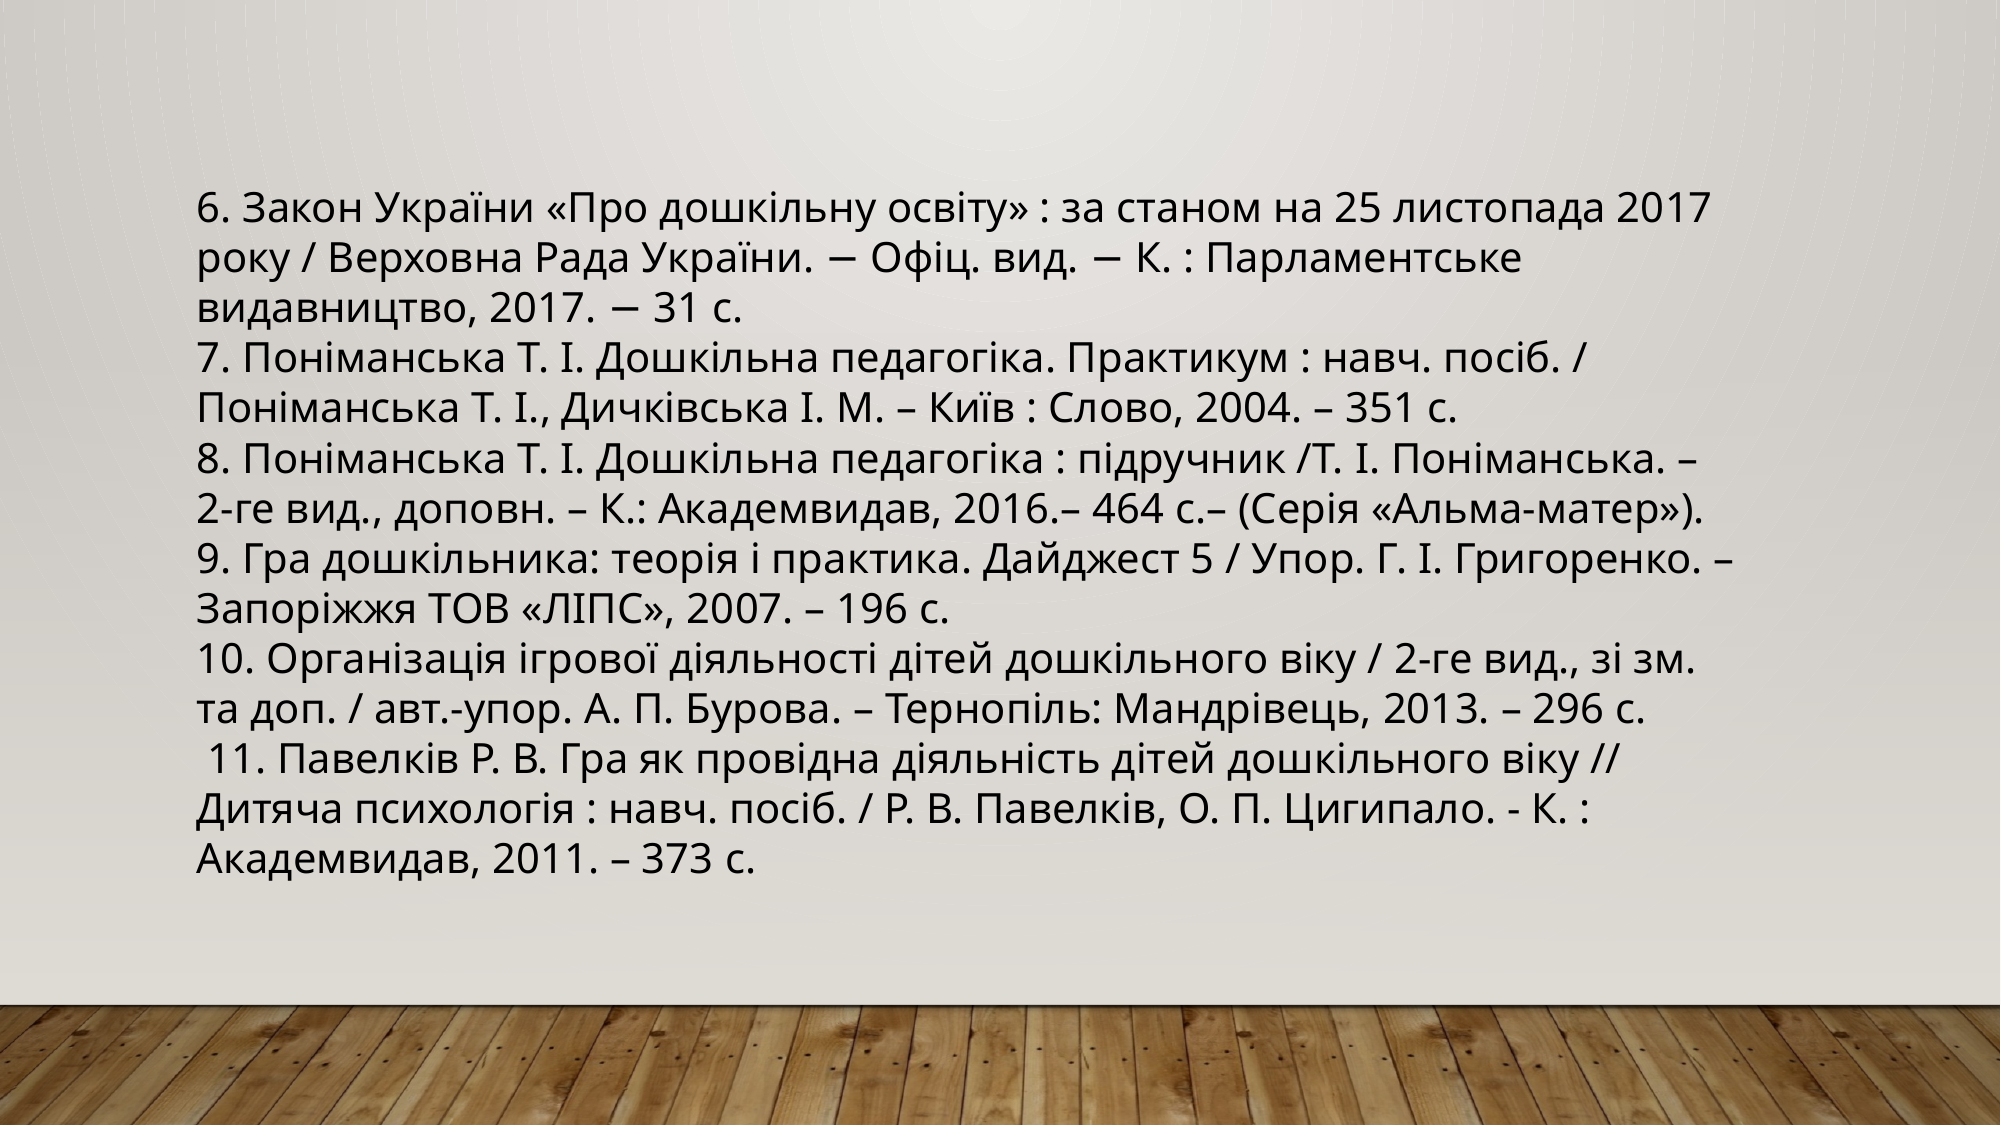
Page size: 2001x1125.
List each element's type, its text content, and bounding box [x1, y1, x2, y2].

text_box 6. Закон України «Про дошкільну освіту» : за станом на 25 листопада 2017 року / Верховна Рада України. − Офіц. вид. − К. : Парламентське видавництво, 2017. − 31 с. 7. Поніманська Т. І. Дошкільна педагогіка. Практикум : навч. посіб. / Поніманська Т. І., Дичківська І. М. – Київ : Слово, 2004. – 351 с. 8. Поніманська Т. І. Дошкільна педагогіка : підручник /Т. І. Поніманська. – 2-ге вид., доповн. – К.: Академвидав, 2016.– 464 с.– (Серія «Альма-матер»). 9. Гра дошкільника: теорія і практика. Дайджест 5 / Упор. Г. І. Григоренко. – Запоріжжя ТОВ «ЛІПС», 2007. – 196 с. 10. Організація ігрової діяльності дітей дошкільного віку / 2-ге вид., зі зм. та доп. / авт.-упор. А. П. Бурова. – Тернопіль: Мандрівець, 2013. – 296 с. 11. Павелків Р. В. Гра як провідна діяльність дітей дошкільного віку // Дитяча психологія : навч. посіб. / Р. В. Павелків, О. П. Цигипало. - К. : Академвидав, 2011. – 373 c. [181, 173, 1753, 889]
picture [0, 1005, 2000, 1125]
